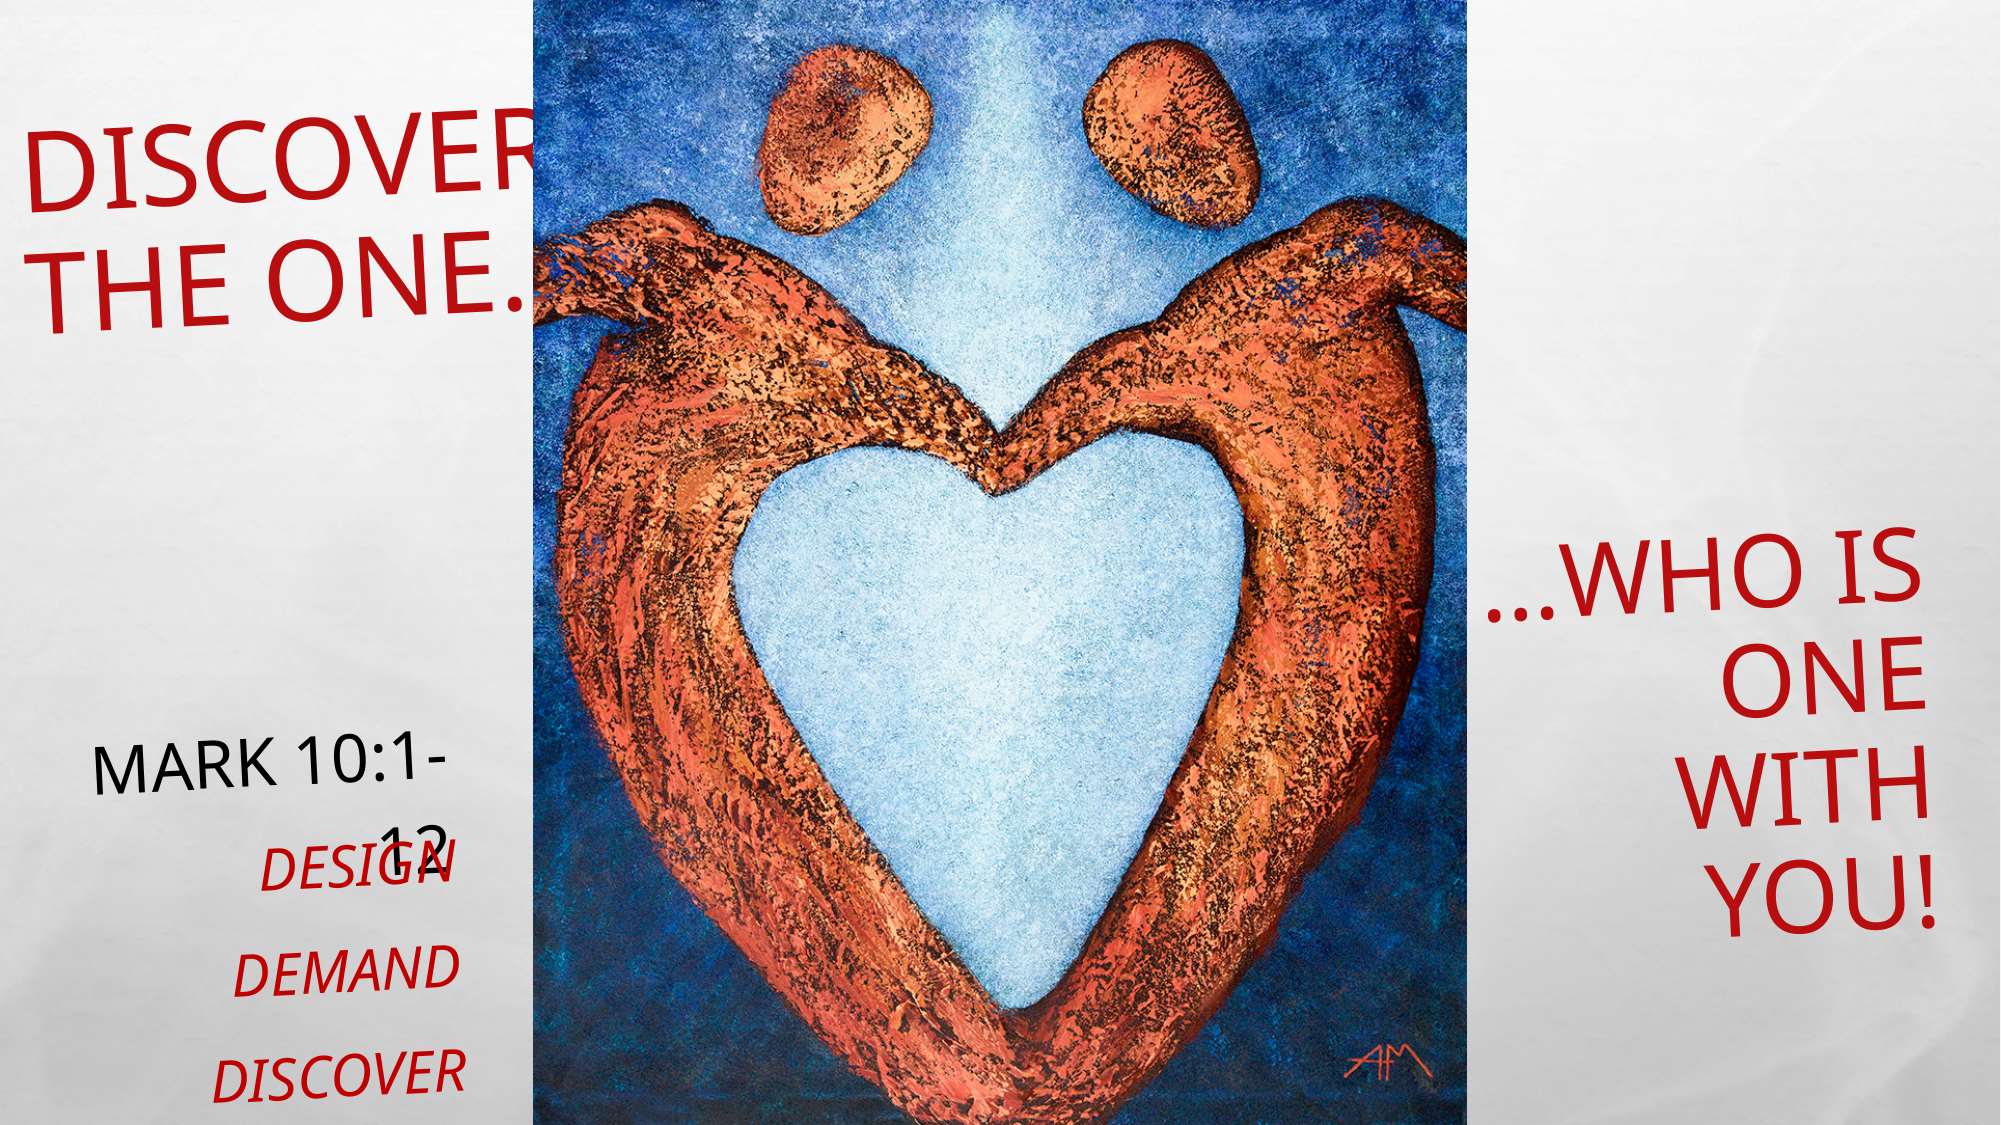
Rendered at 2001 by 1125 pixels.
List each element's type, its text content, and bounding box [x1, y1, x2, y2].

subtitle Mark 10:1-12 [40, 685, 464, 798]
text_box Design Demand Discover [96, 800, 473, 911]
picture [533, 0, 1467, 1125]
text_box …who is one with you! [1467, 501, 1960, 981]
title Discover the one… [0, 65, 533, 368]
